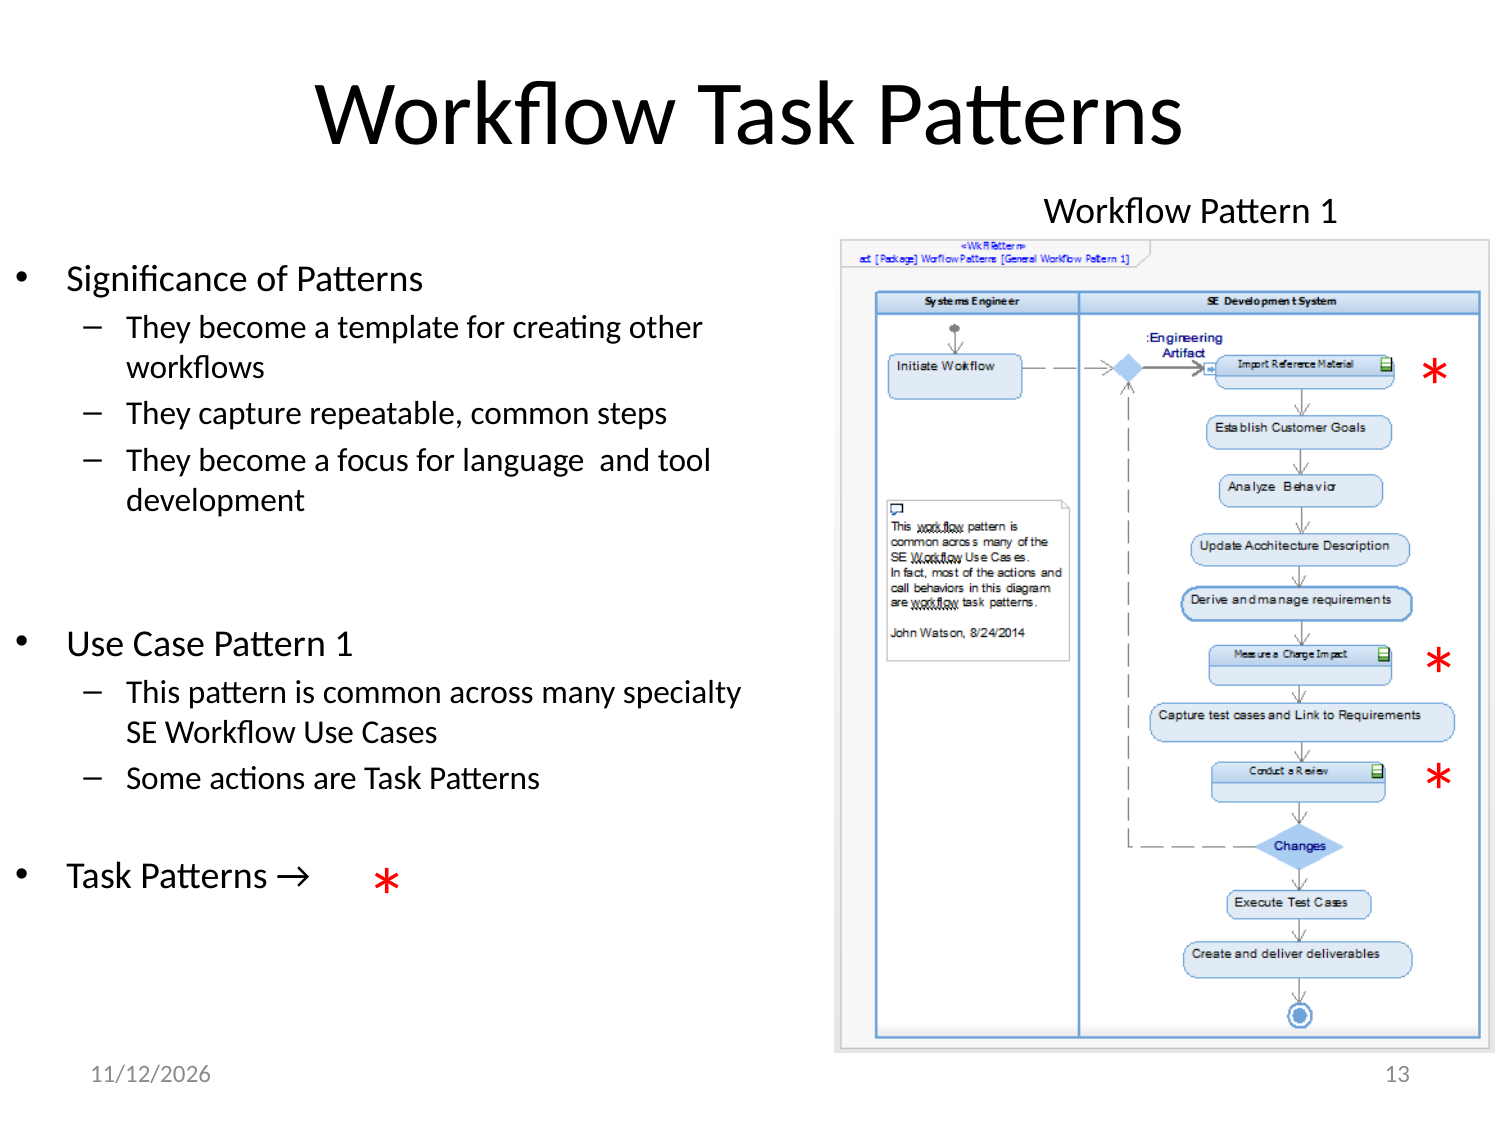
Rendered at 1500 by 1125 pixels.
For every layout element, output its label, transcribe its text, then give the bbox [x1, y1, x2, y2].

title Workflow Task Patterns [75, 13, 1425, 202]
text_box * [351, 836, 423, 951]
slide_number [75, 1042, 425, 1103]
slide_number 13 [1074, 1060, 1425, 1103]
picture [834, 233, 1495, 1053]
text_box Significance of Patterns They become a template for creating other workflows They capture repeatable, common steps They become a focus for language and tool development Use Case Pattern 1 This pattern is common across many specialty SE Workflow Use Cases Some actions are Task Patterns Task Patterns → [0, 245, 786, 912]
text_box Workflow Pattern 1 [1029, 178, 1354, 232]
